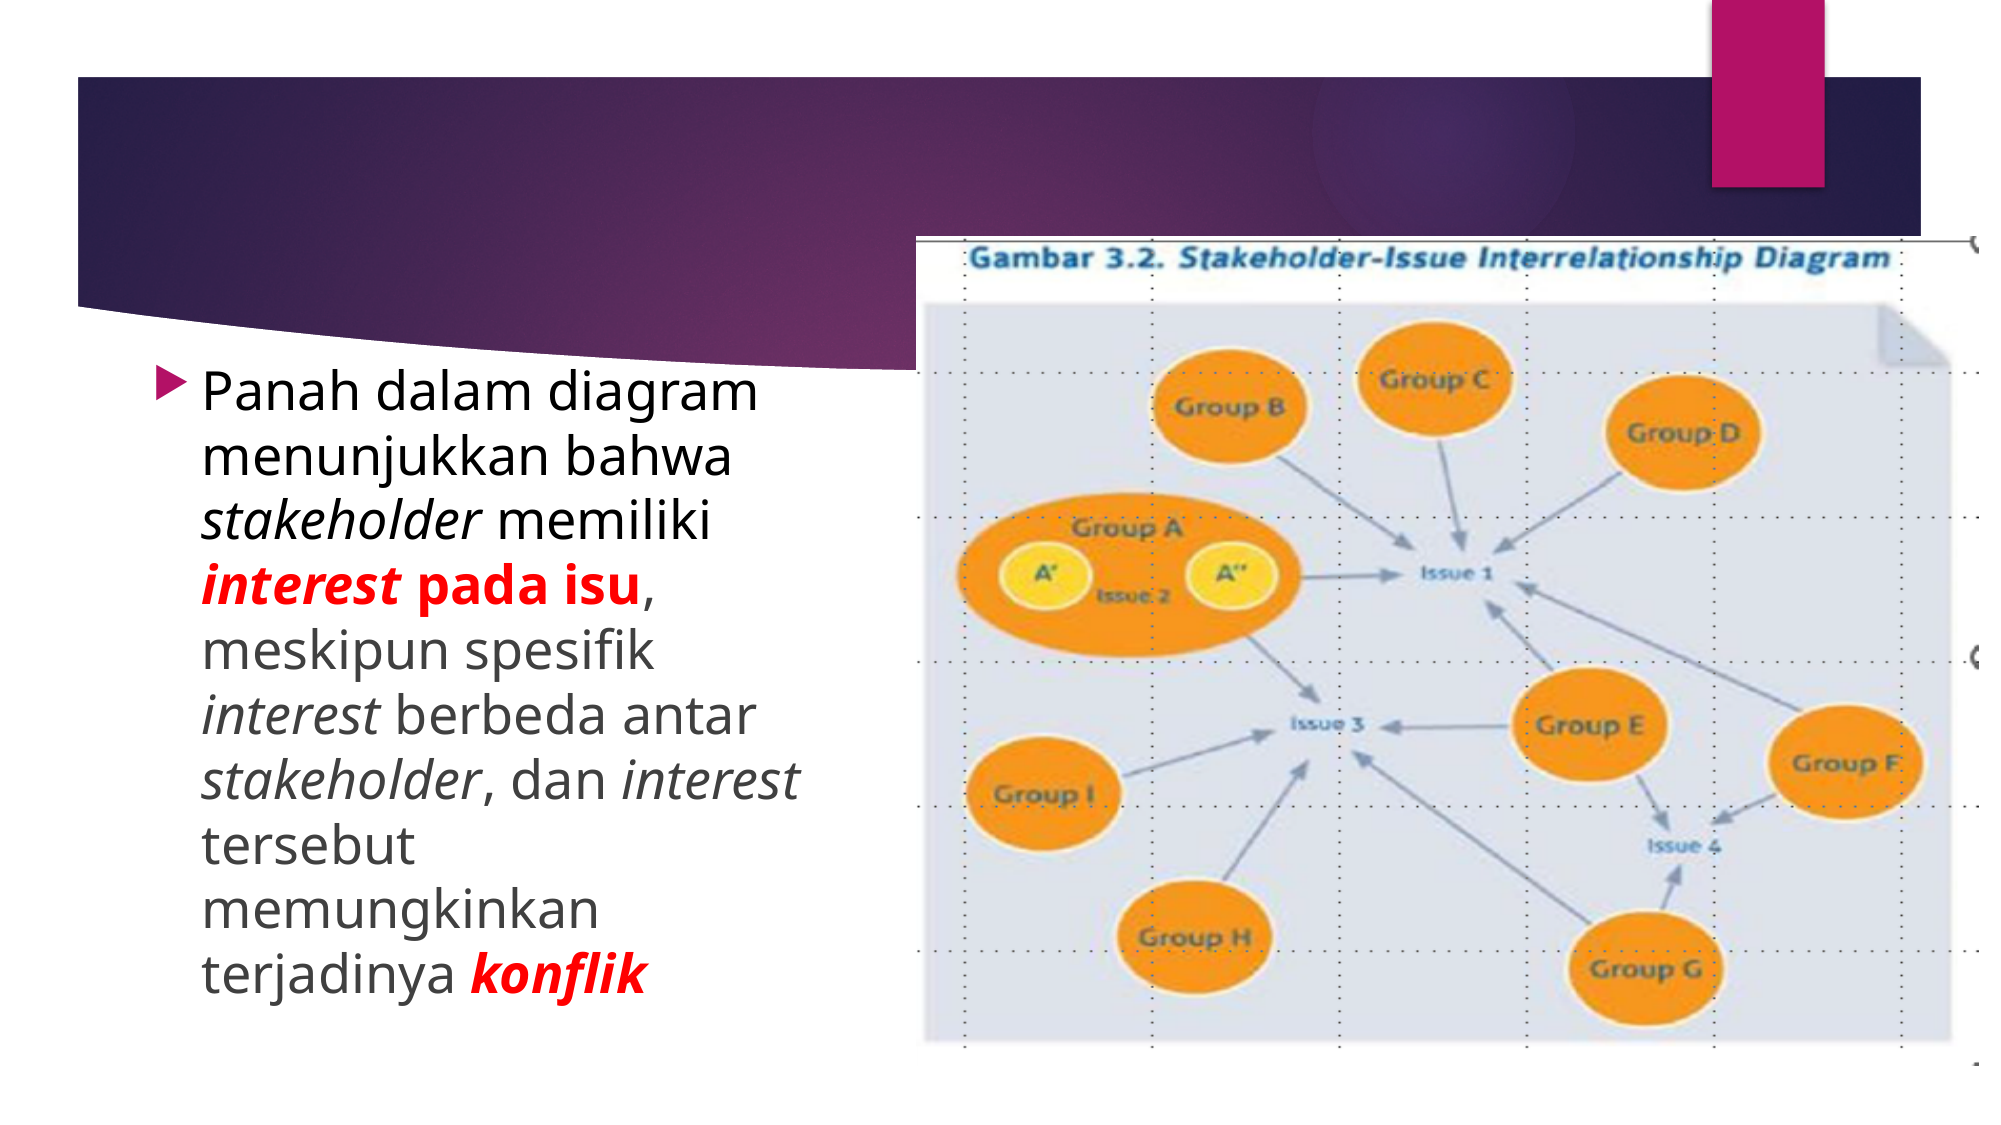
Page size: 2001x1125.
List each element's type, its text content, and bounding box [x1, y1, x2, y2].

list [916, 236, 1979, 1066]
list Panah dalam diagram menunjukkan bahwa stakeholder memiliki interest pada isu, meskipun spesifik interest berbeda antar stakeholder, dan interest tersebut memungkinkan terjadinya konflik [137, 348, 821, 1014]
